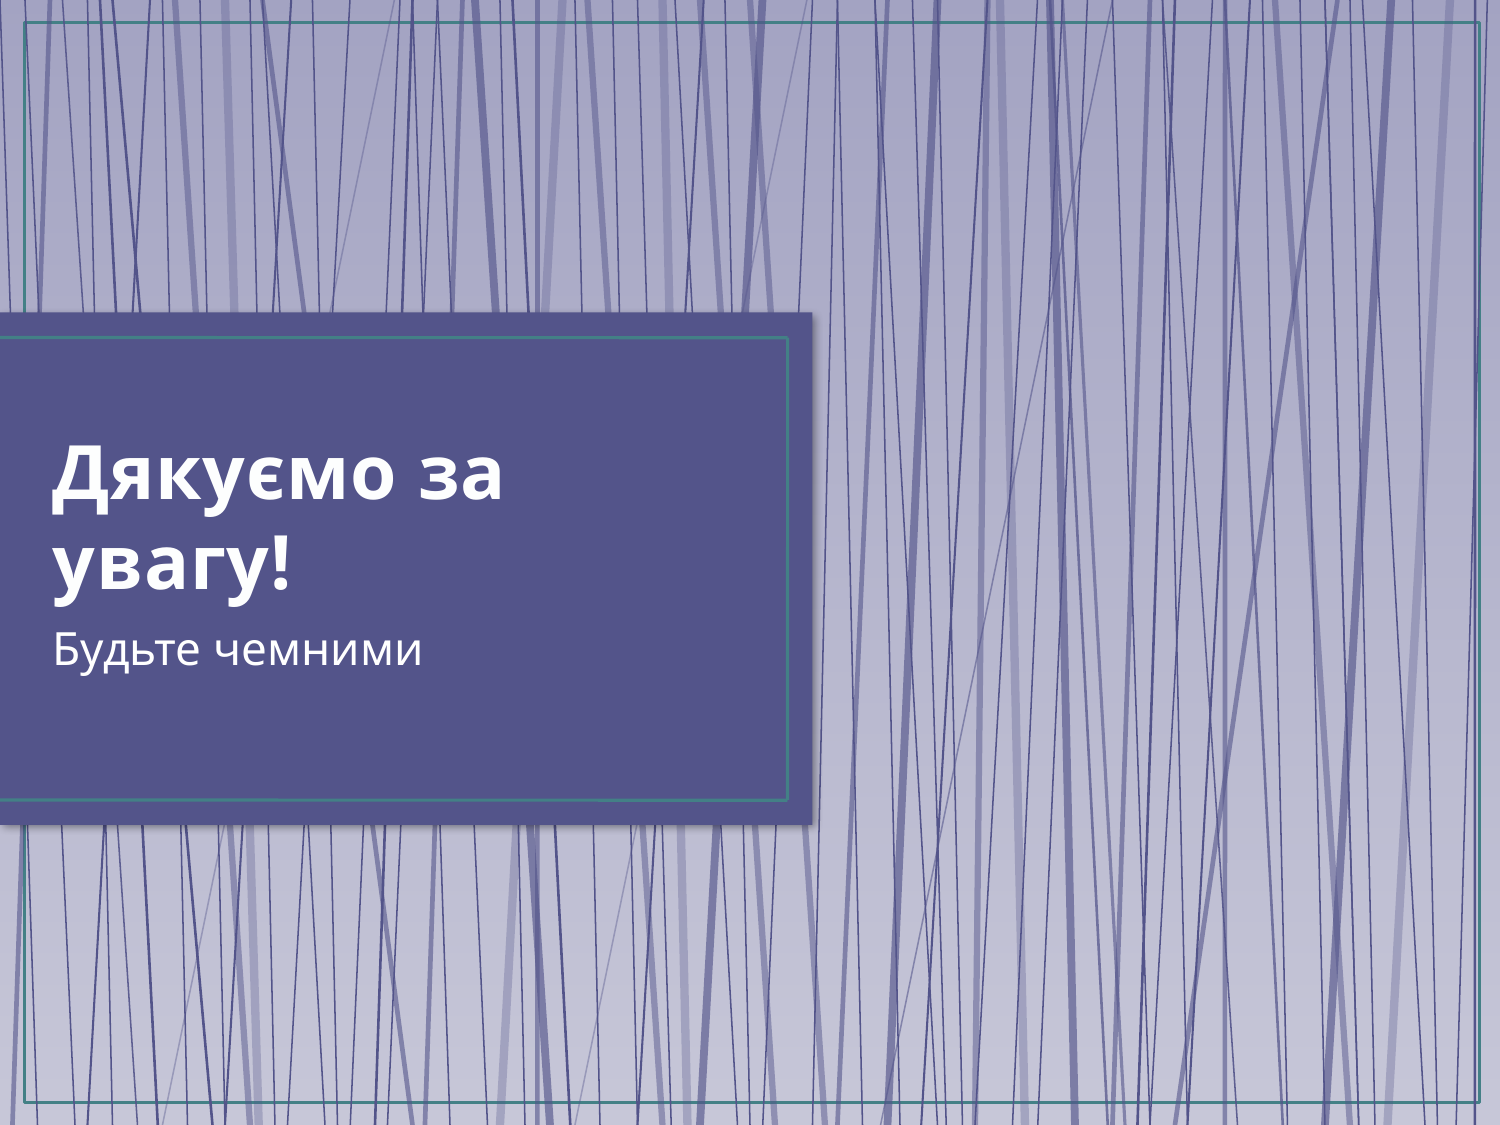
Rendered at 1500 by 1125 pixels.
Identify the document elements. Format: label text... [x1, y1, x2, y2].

subtitle Будьте чемними [37, 612, 763, 788]
title Дякуємо за увагу! [37, 349, 763, 612]
